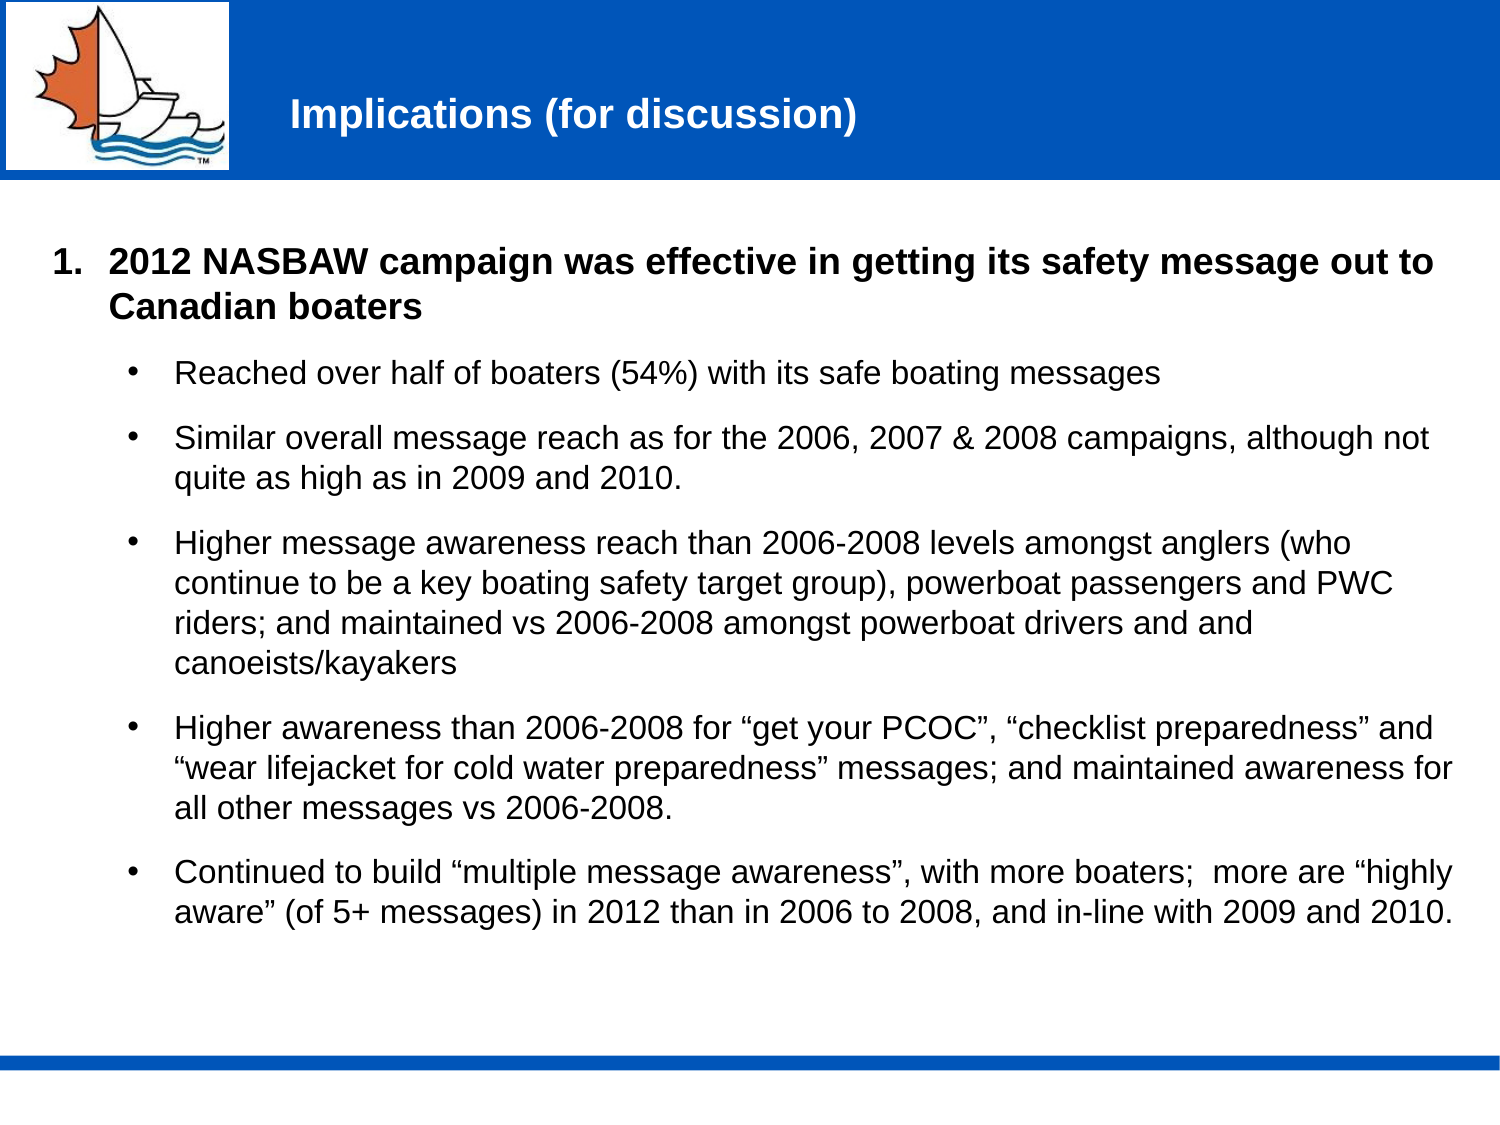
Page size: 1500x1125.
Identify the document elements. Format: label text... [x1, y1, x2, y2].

picture [6, 2, 229, 170]
text_box 2012 NASBAW campaign was effective in getting its safety message out to Canadian boaters Reached over half of boaters (54%) with its safe boating messages Similar overall message reach as for the 2006, 2007 & 2008 campaigns, although not quite as high as in 2009 and 2010. Higher message awareness reach than 2006-2008 levels amongst anglers (who continue to be a key boating safety target group), powerboat passengers and PWC riders; and maintained vs 2006-2008 amongst powerboat drivers and and canoeists/kayakers Higher awareness than 2006-2008 for “get your PCOC”, “checklist preparedness” and “wear lifejacket for cold water preparedness” messages; and maintained awareness for all other messages vs 2006-2008. Continued to build “multiple message awareness”, with more boaters; more are “highly aware” (of 5+ messages) in 2012 than in 2006 to 2008, and in-line with 2009 and 2010. [37, 229, 1475, 938]
text_box Implications (for discussion) [274, 79, 1463, 155]
